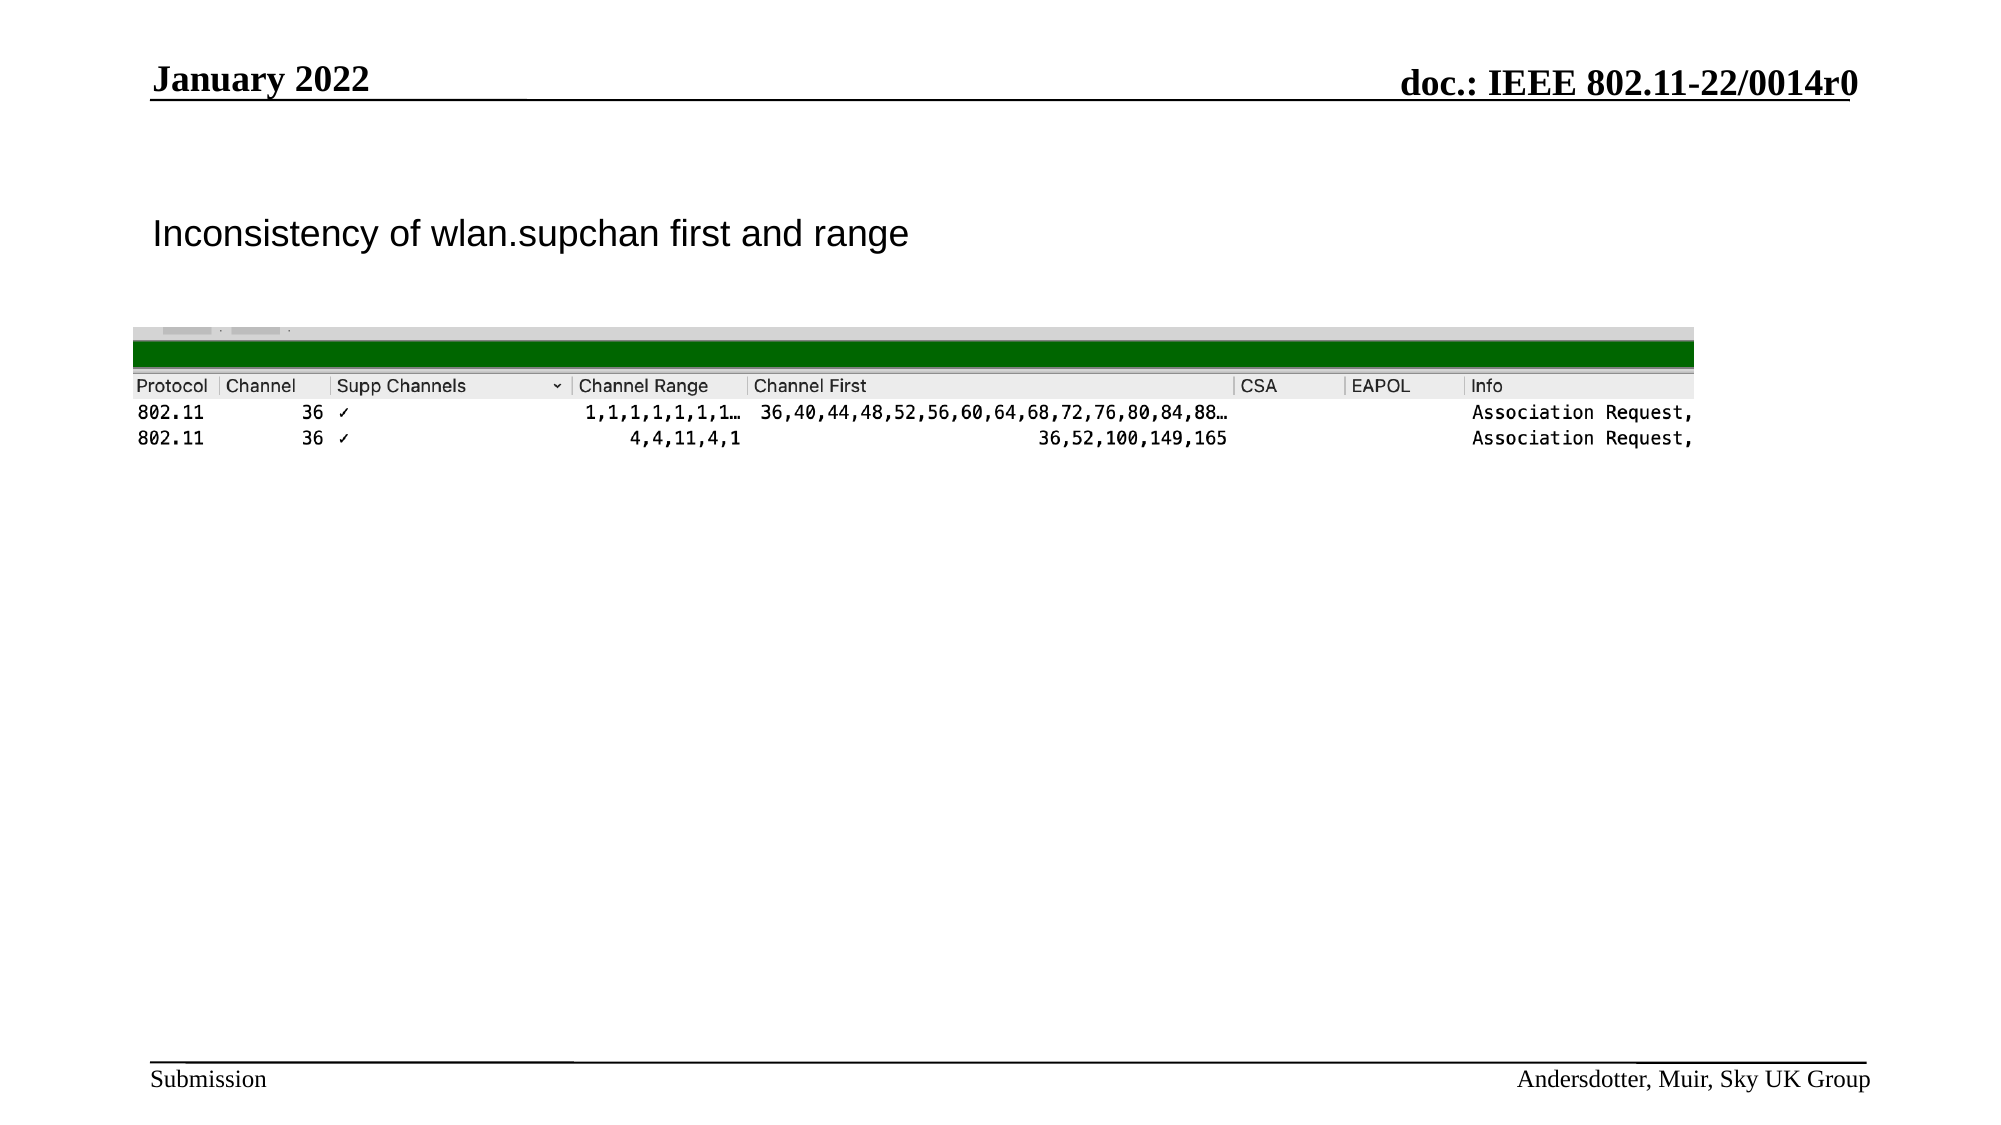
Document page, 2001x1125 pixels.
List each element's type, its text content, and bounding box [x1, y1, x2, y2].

text_box [129, 46, 1855, 136]
picture [132, 327, 1694, 455]
text_box Andersdotter, Muir, Sky UK Group [1175, 1062, 1872, 1092]
text_box January 2022 [152, 54, 563, 100]
text_box Inconsistency of wlan.supchan first and range [137, 201, 925, 262]
